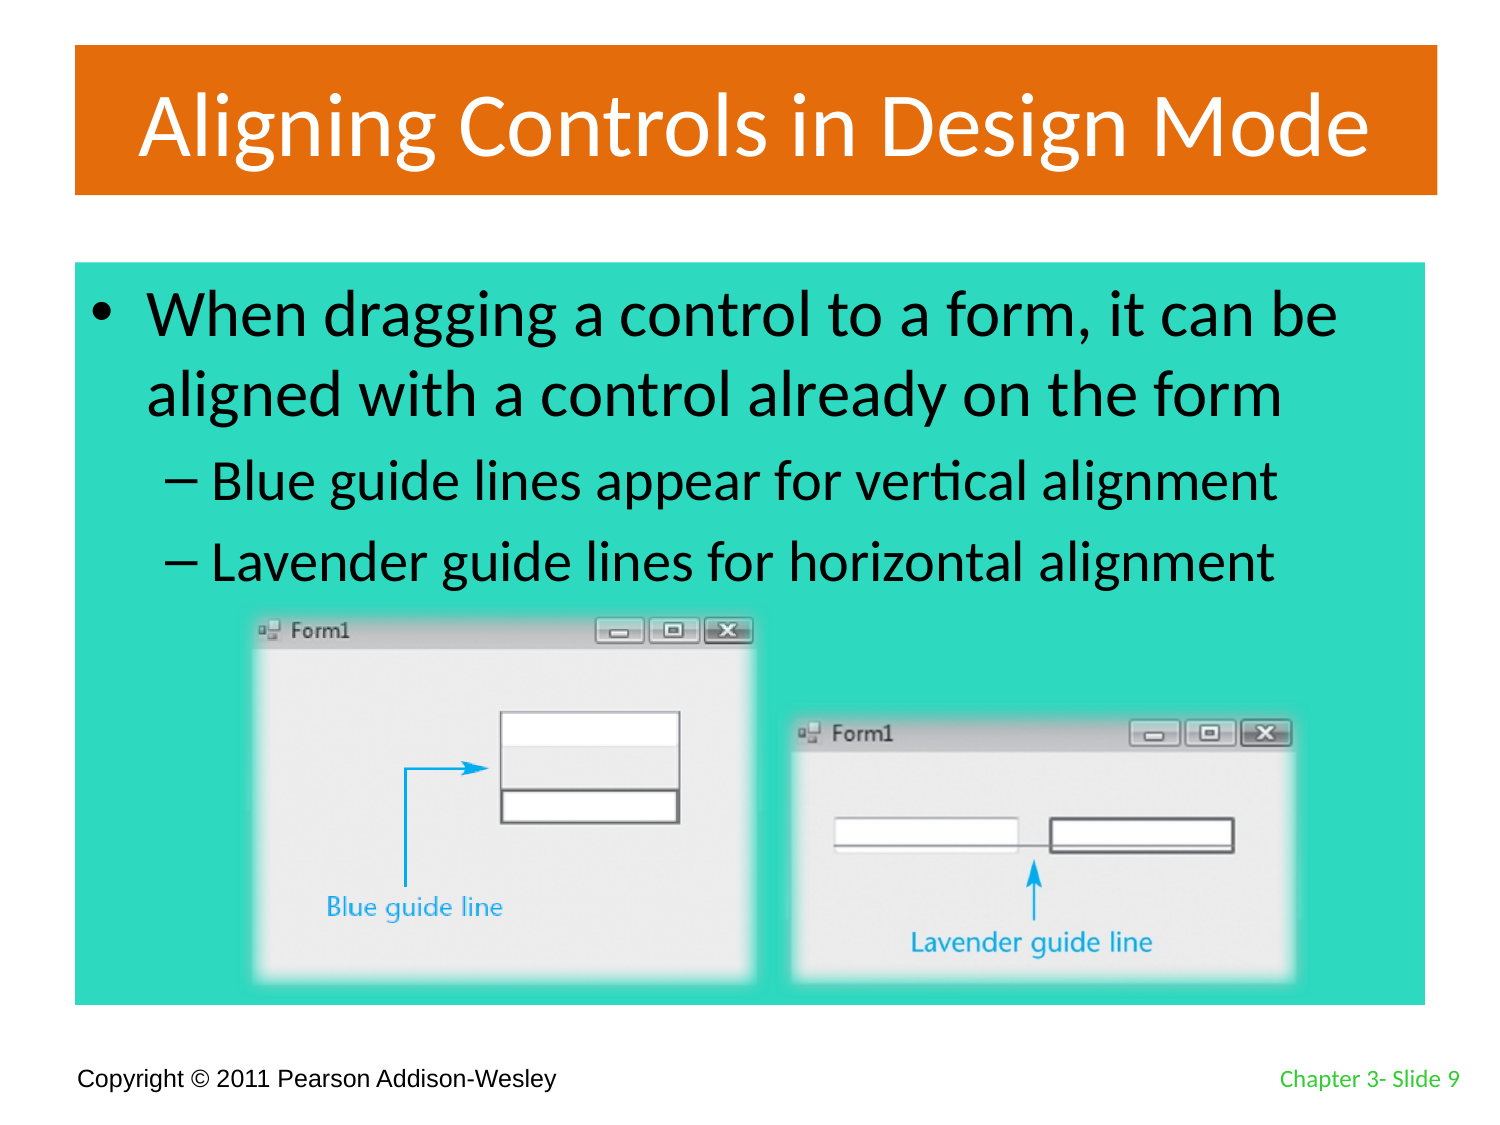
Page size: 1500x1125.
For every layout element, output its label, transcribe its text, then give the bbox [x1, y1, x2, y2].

picture [237, 599, 771, 1001]
picture [774, 699, 1312, 1001]
title Aligning Controls in Design Mode [75, 45, 1438, 196]
slide_number Chapter 3- Slide 9 [1162, 1024, 1476, 1101]
list When dragging a control to a form, it can be aligned with a control already on the form Blue guide lines appear for vertical alignment Lavender guide lines for horizontal alignment [75, 262, 1425, 1005]
